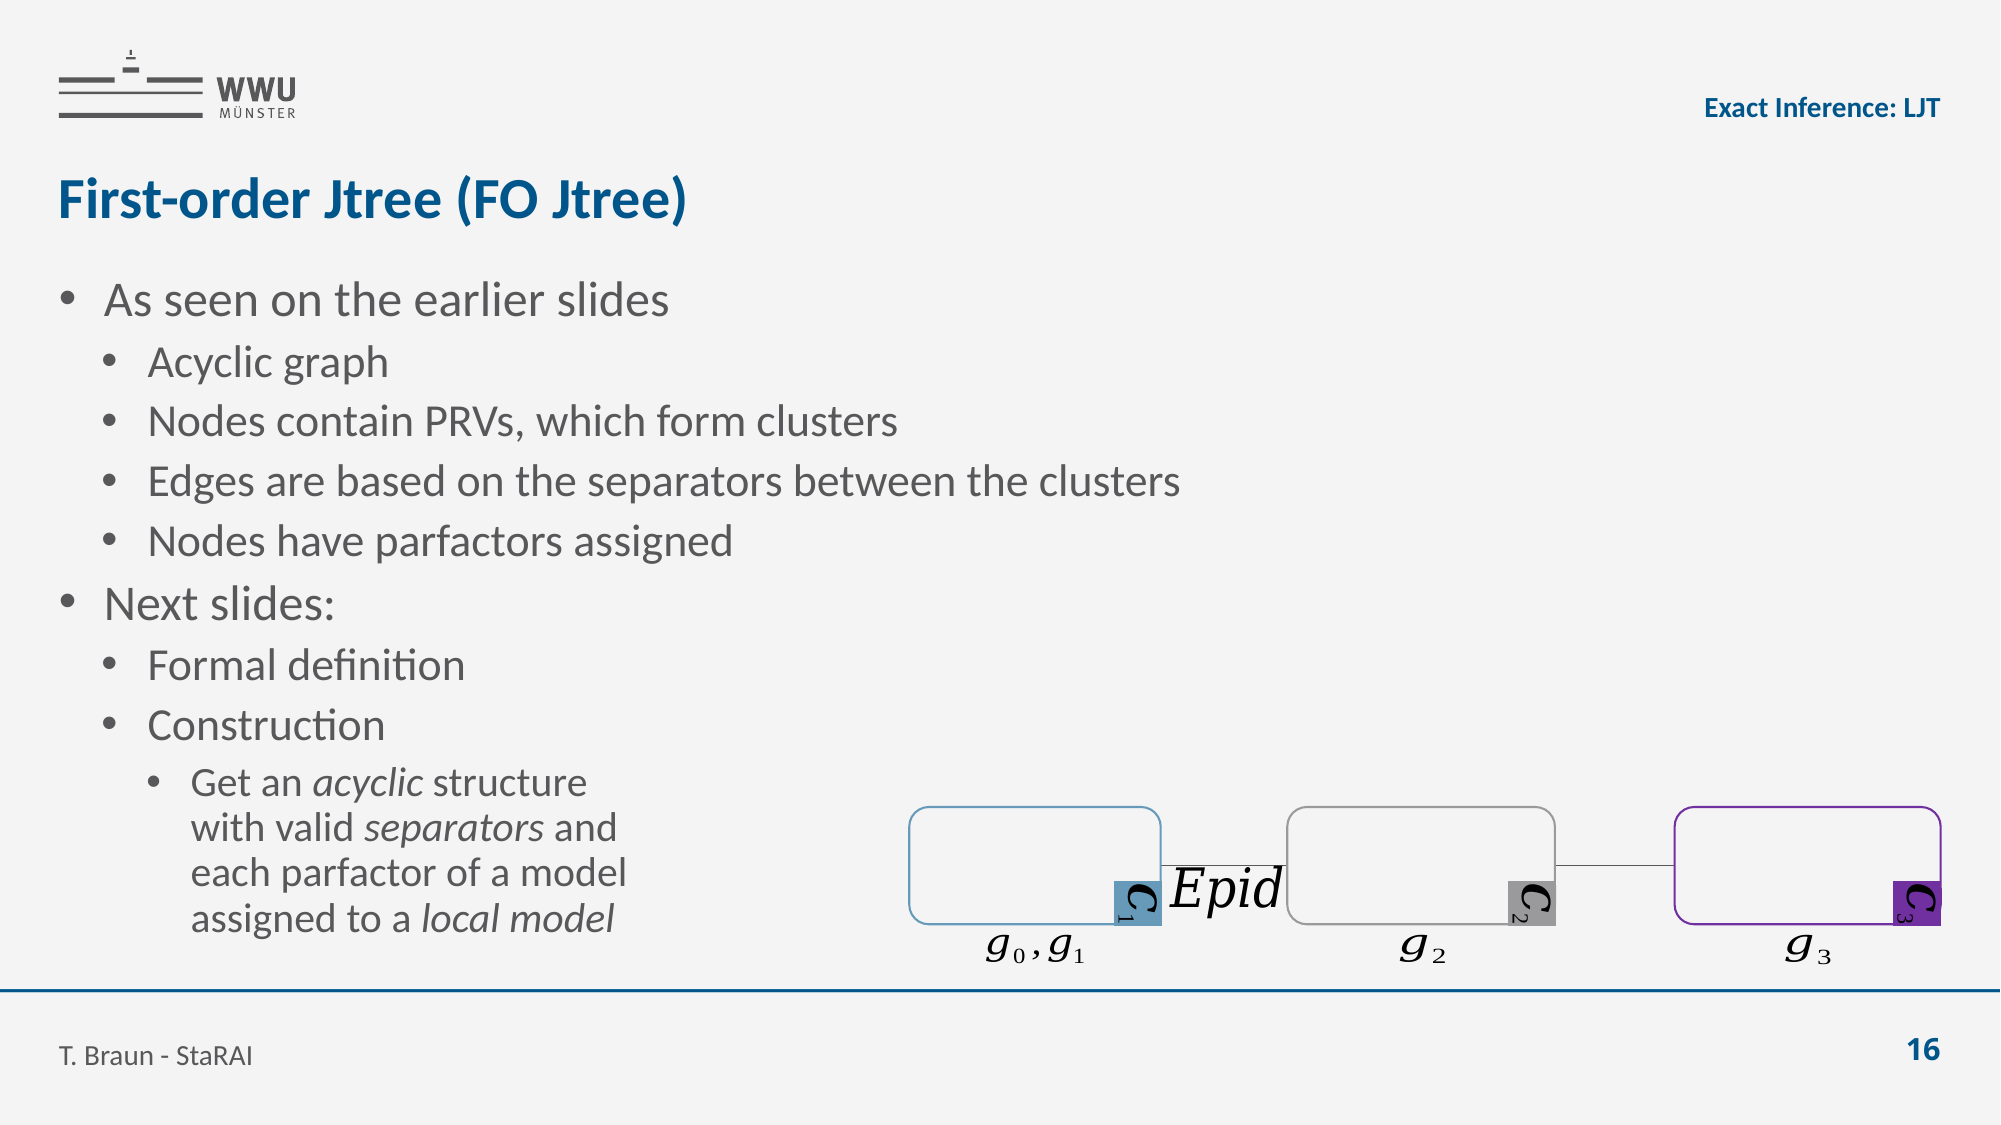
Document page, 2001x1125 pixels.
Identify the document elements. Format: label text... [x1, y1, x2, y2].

title First-order Jtree (FO Jtree) [58, 148, 1941, 243]
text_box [909, 806, 1941, 969]
footer T. Braun - StaRAI [58, 1012, 1440, 1072]
slide_number Exact Inference: LJT [589, 63, 1941, 123]
slide_number 16 [1822, 1012, 1941, 1072]
list As seen on the earlier slides Acyclic graph Nodes contain PRVs, which form clusters Edges are based on the separators between the clusters Nodes have parfactors assigned Next slides: Formal definition Construction Get an acyclic structure with valid separators and each parfactor of a model assigned to a local model [58, 273, 1941, 969]
